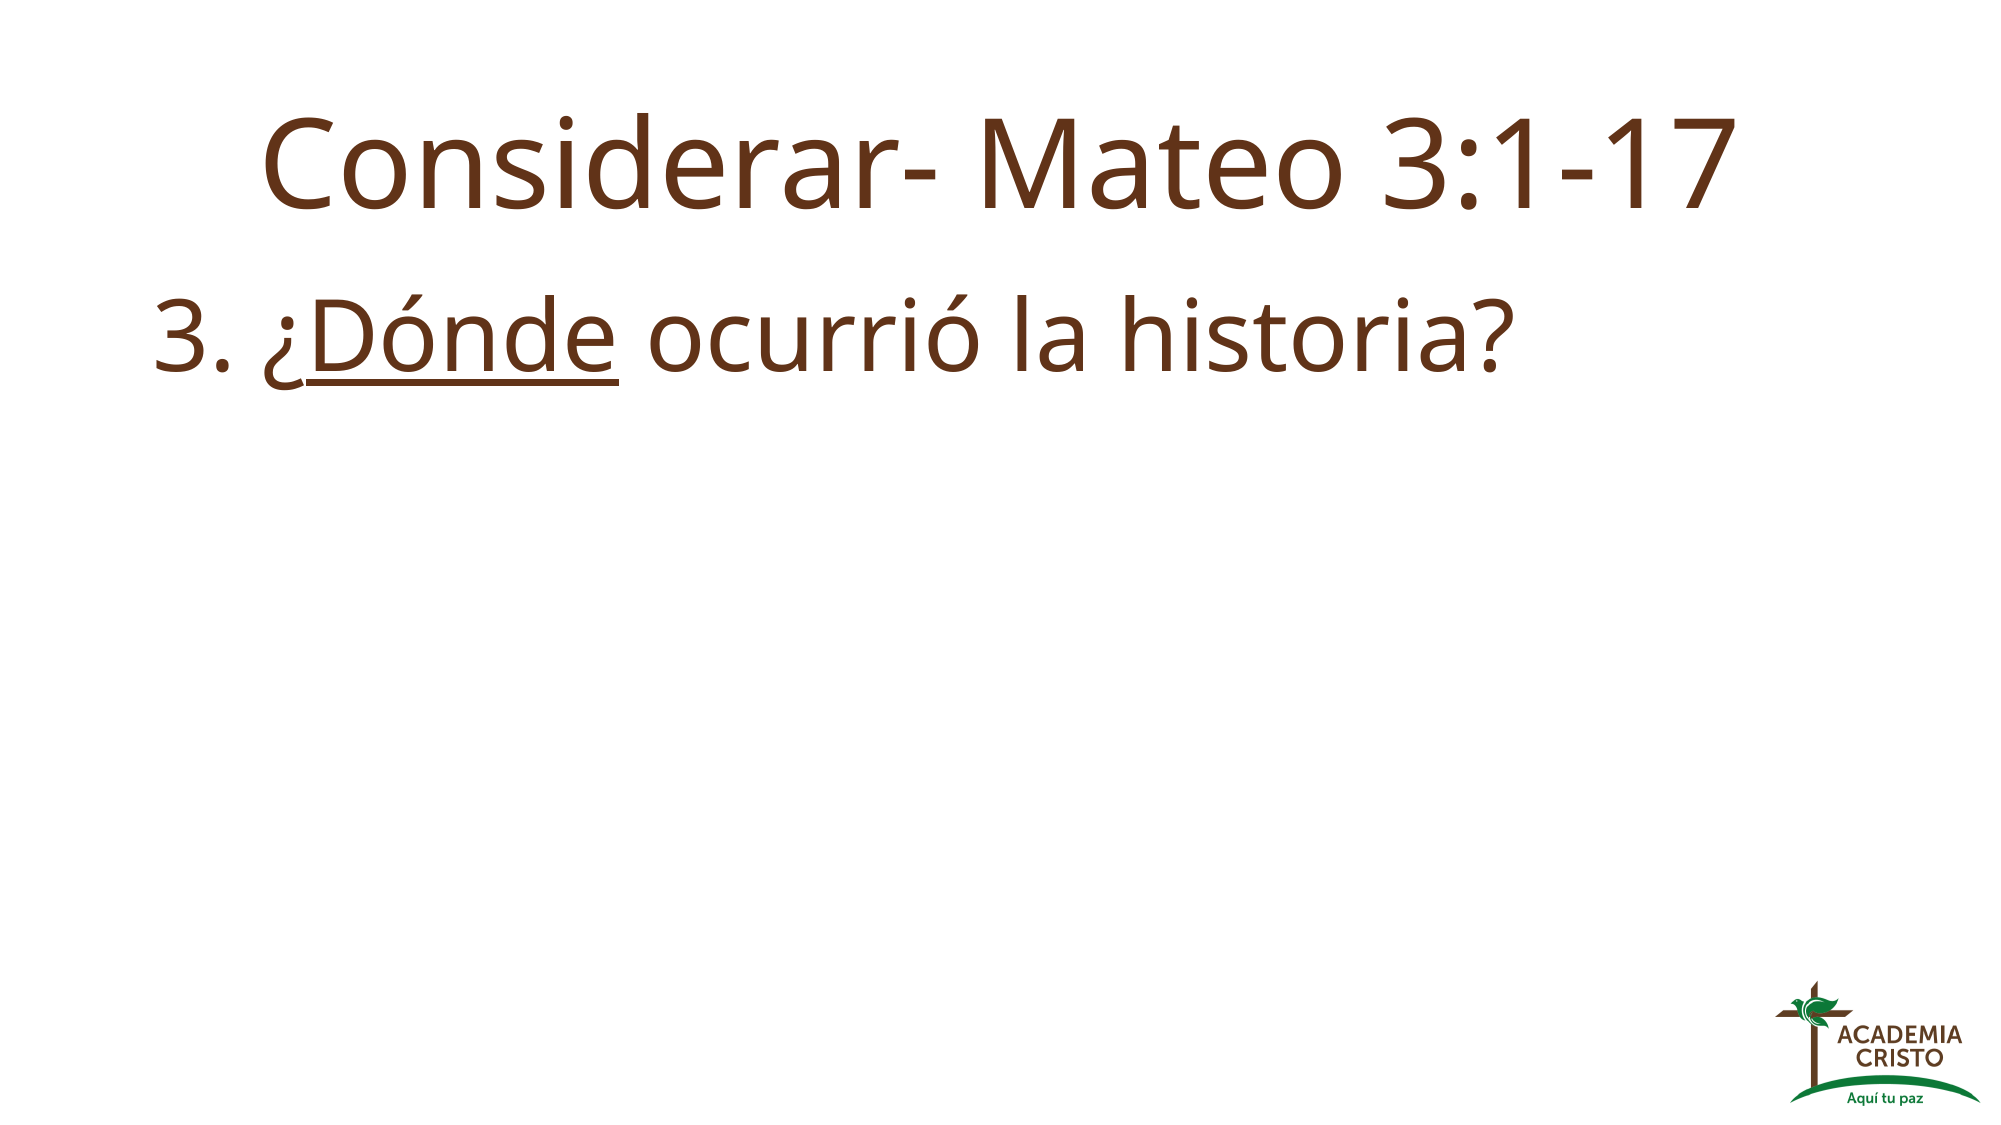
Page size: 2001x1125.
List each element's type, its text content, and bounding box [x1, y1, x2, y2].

picture [1759, 972, 2000, 1125]
title Considerar- Mateo 3:1-17 [137, 59, 1863, 278]
list 3. ¿Dónde ocurrió la historia? [137, 277, 1793, 1014]
